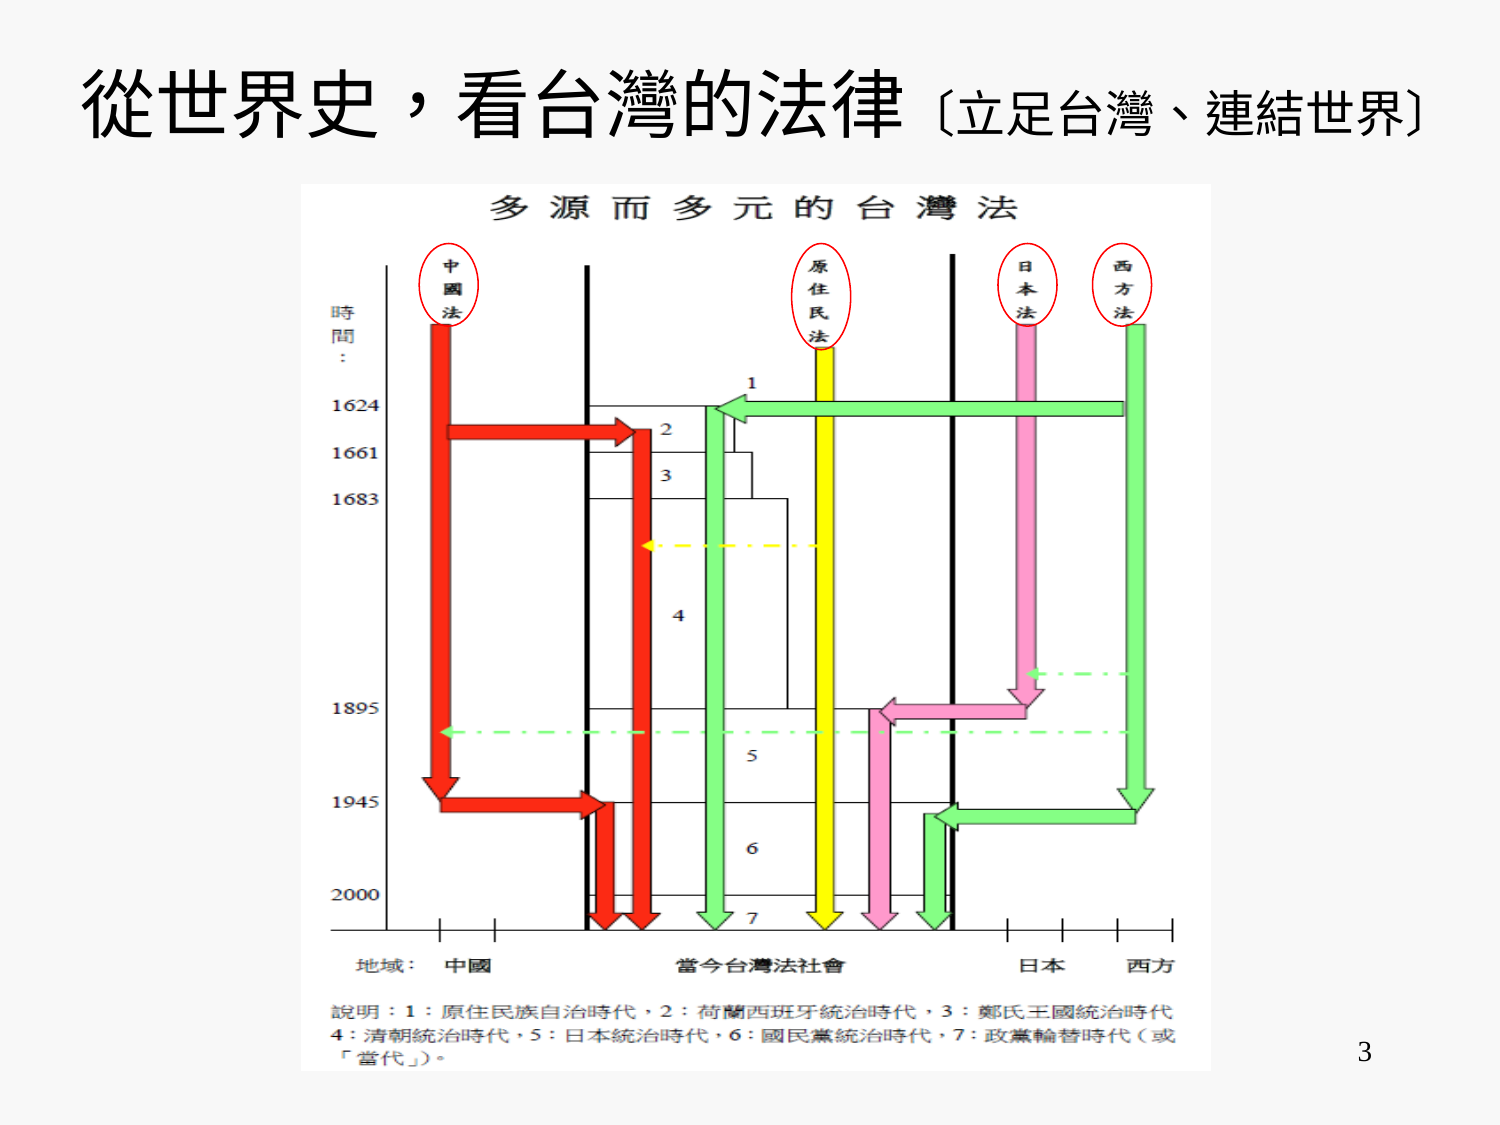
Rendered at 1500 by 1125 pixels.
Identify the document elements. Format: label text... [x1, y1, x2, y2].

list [300, 184, 1211, 1071]
title 從世界史，看台灣的法律〔立足台灣、連結世界〕 [64, 42, 1471, 163]
slide_number 3 [1074, 1024, 1388, 1101]
